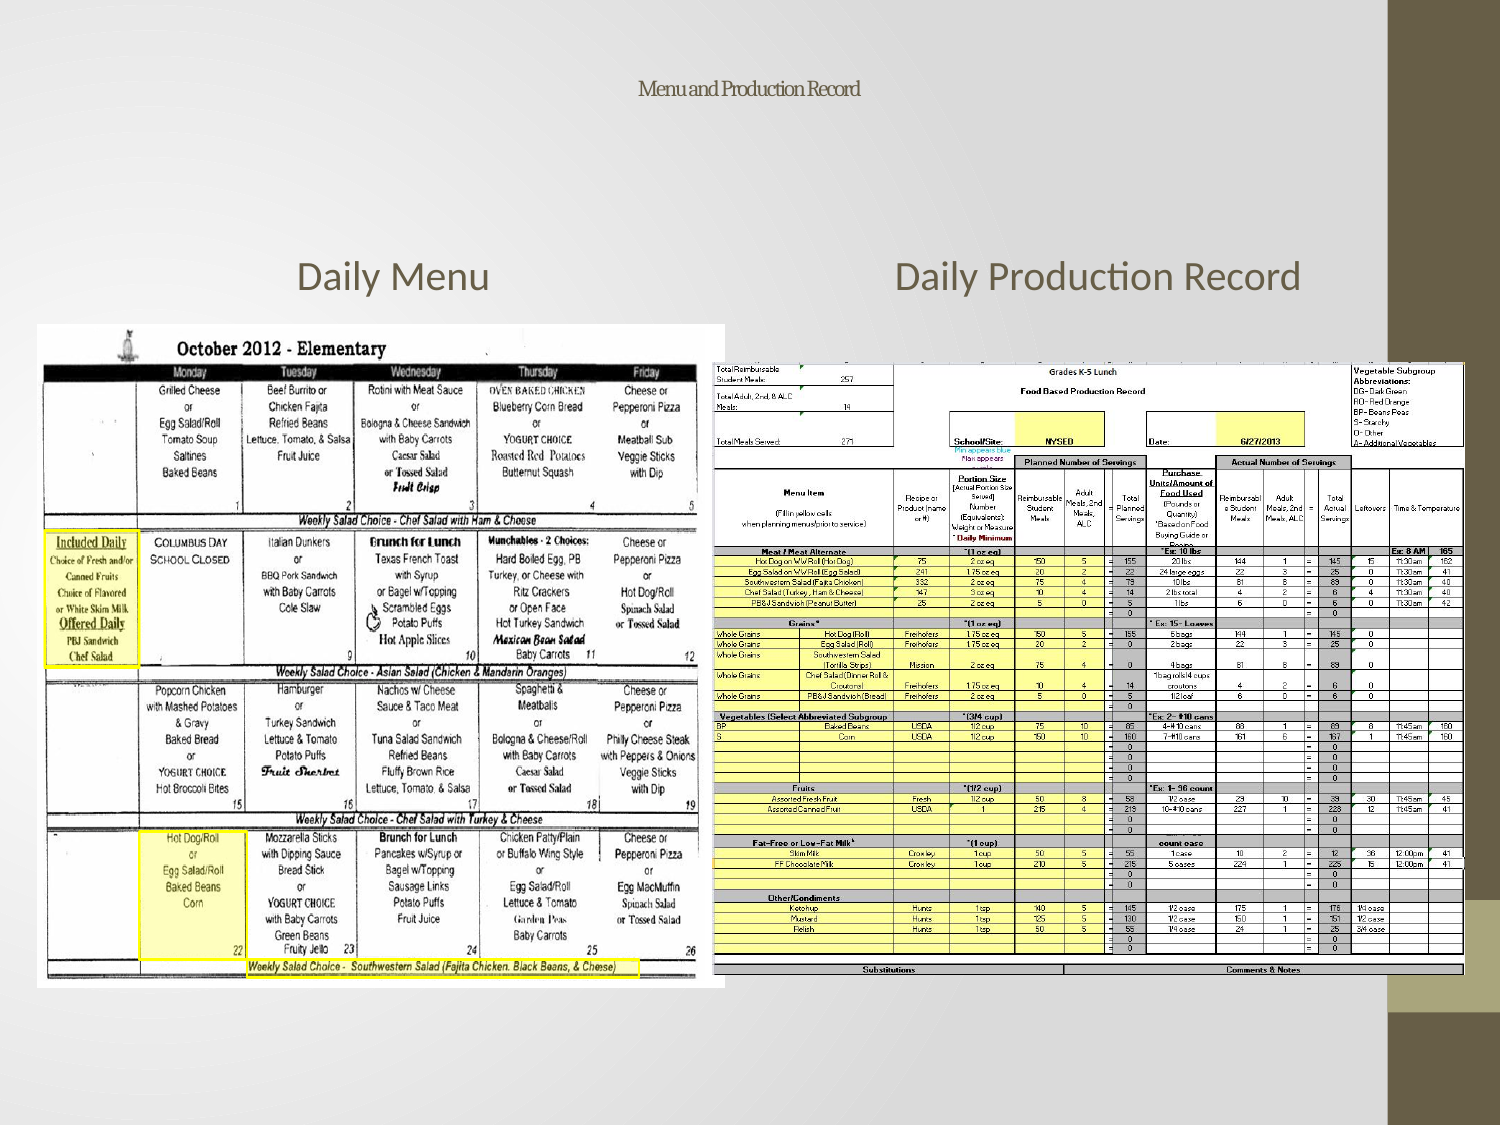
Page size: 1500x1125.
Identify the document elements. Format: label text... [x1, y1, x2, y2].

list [36, 324, 726, 988]
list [711, 361, 1466, 976]
list Daily Production Record [854, 224, 1343, 307]
title Menu and Production Record [75, 37, 1425, 138]
list Daily Menu [249, 224, 538, 307]
